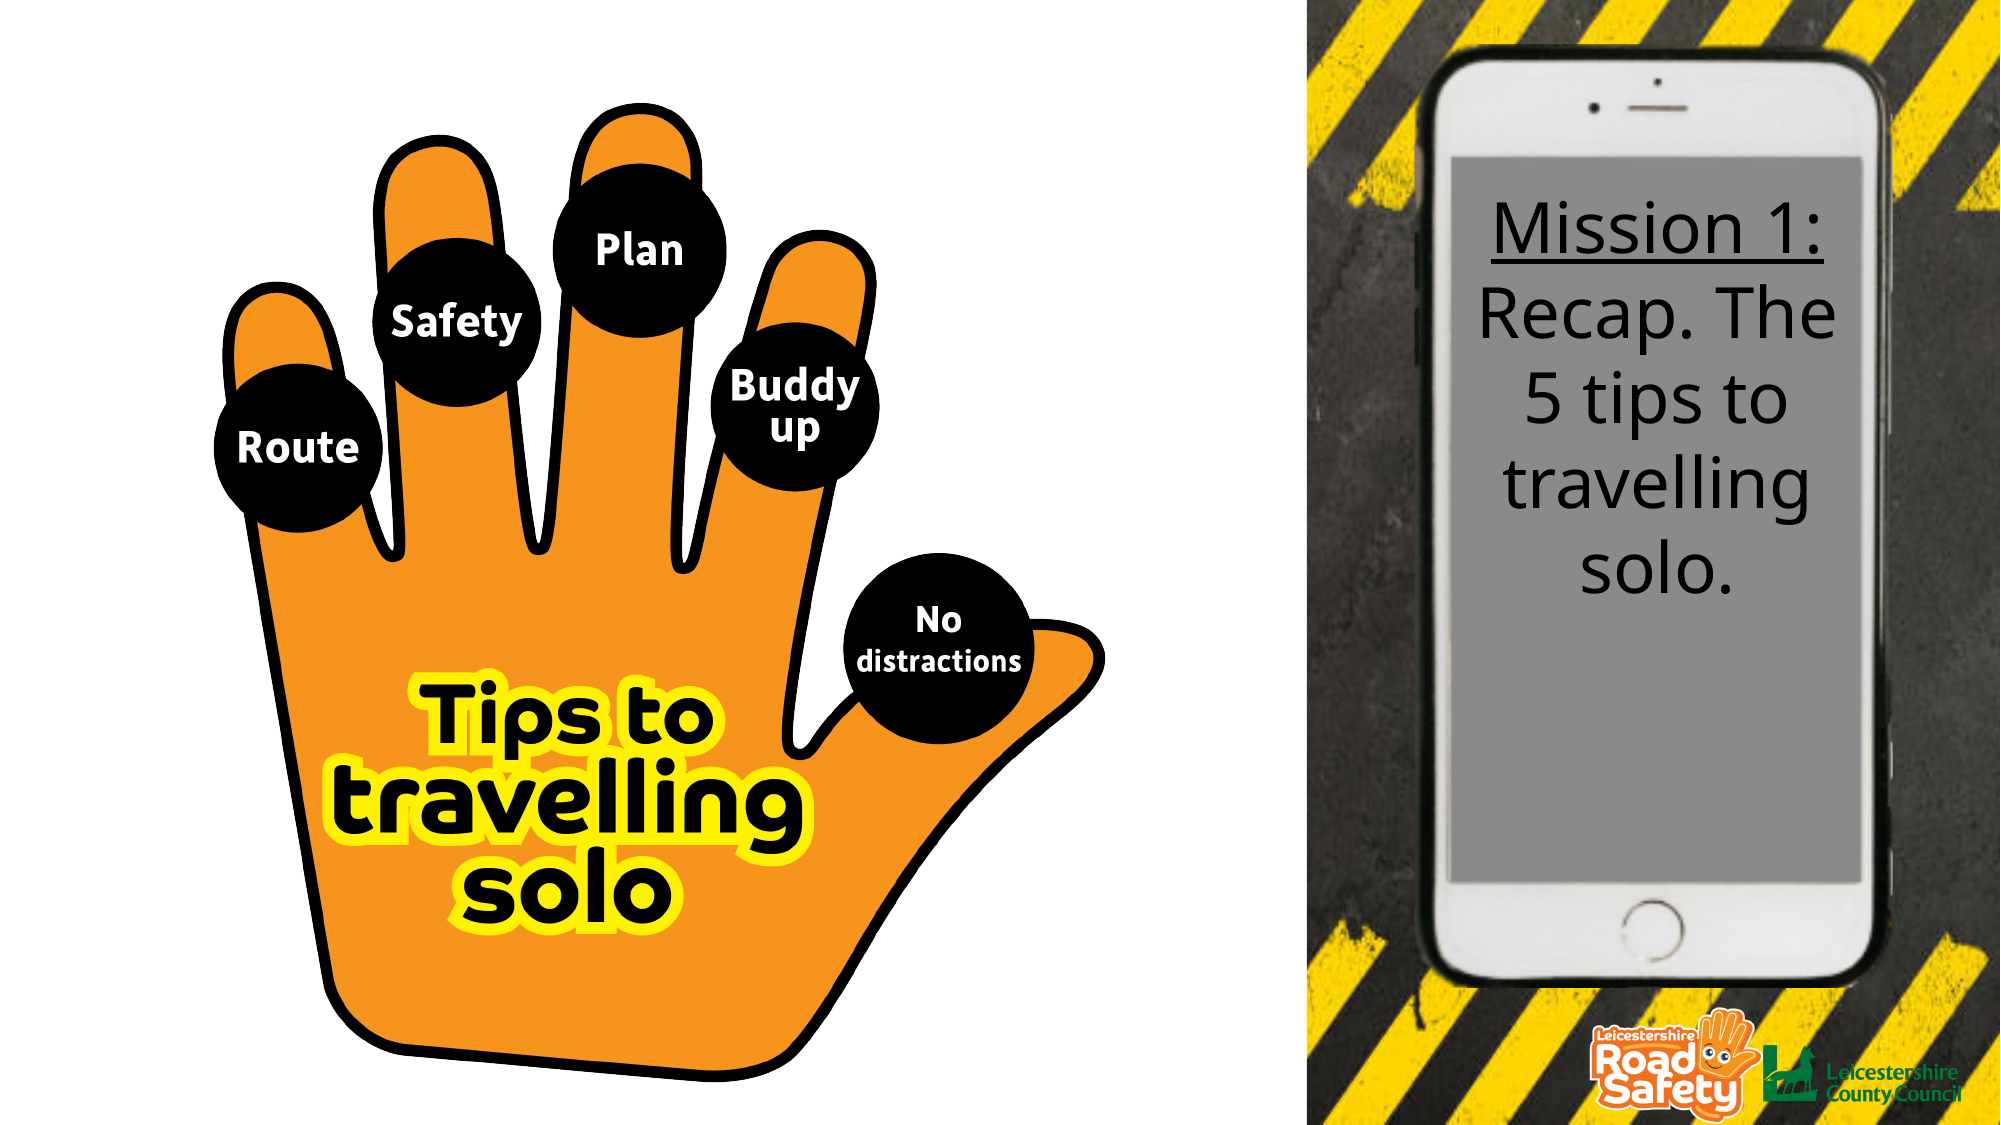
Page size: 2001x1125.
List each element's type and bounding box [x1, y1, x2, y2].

list [175, 66, 1130, 1105]
picture [1306, 0, 2000, 1125]
